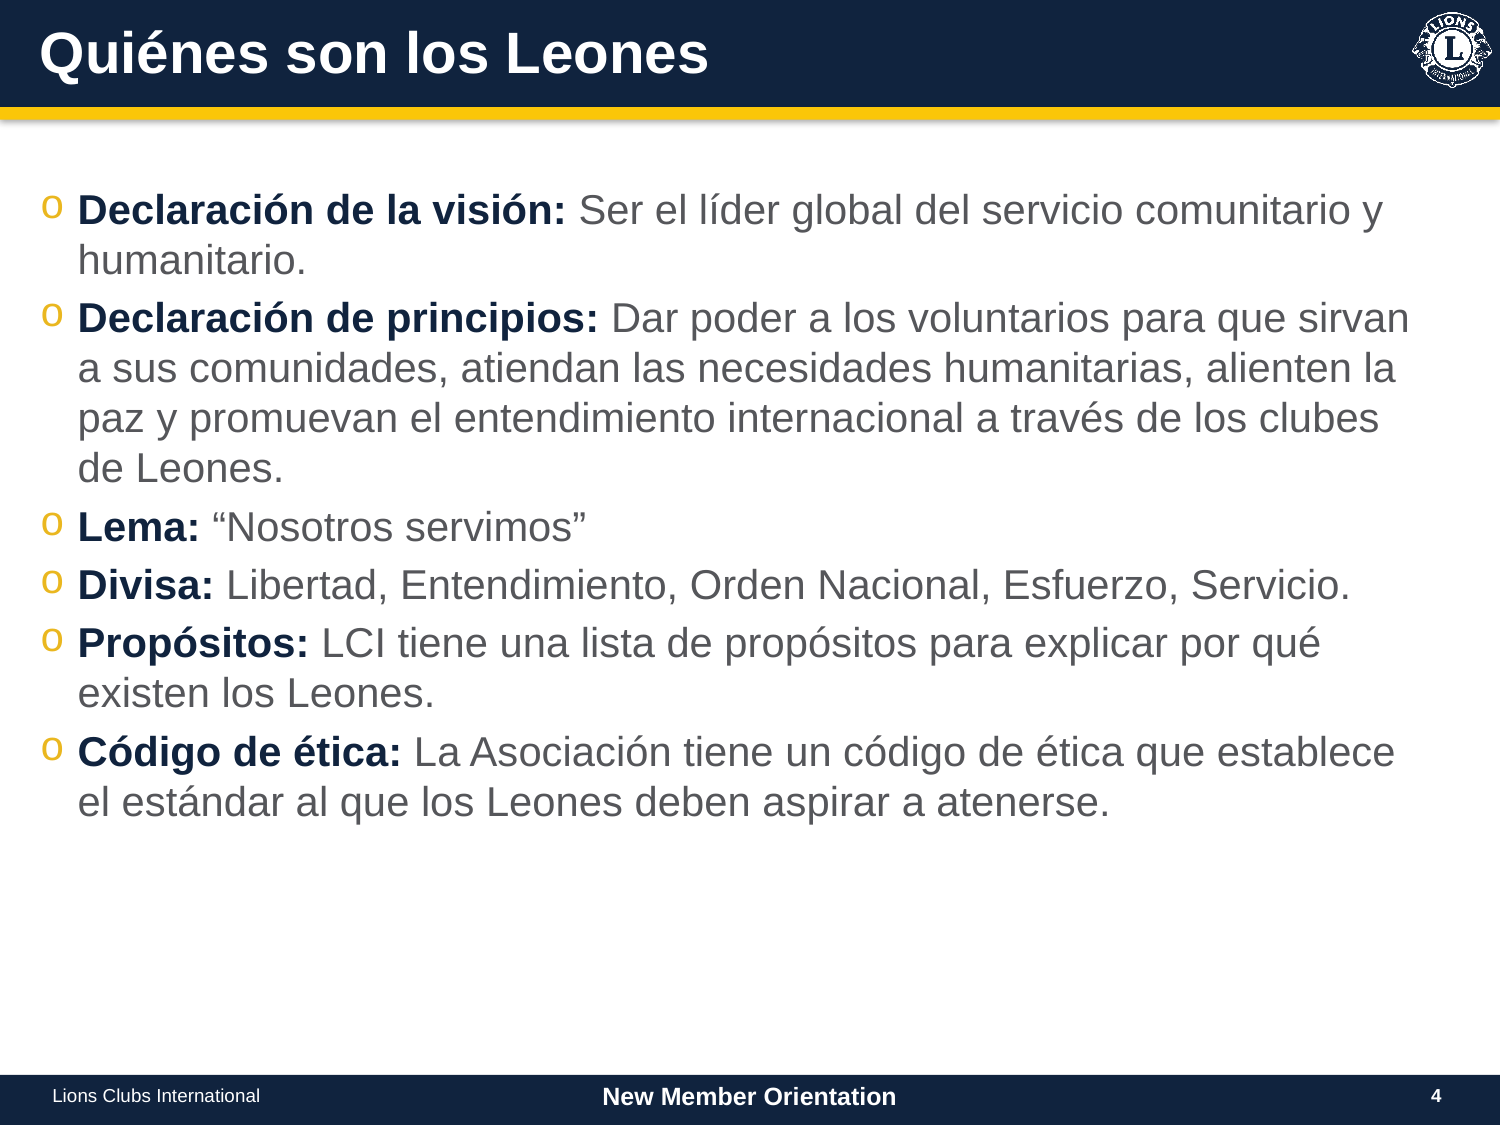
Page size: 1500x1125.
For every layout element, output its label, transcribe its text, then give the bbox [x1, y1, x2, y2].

list Declaración de la visión: Ser el líder global del servicio comunitario y humanitario. Declaración de principios: Dar poder a los voluntarios para que sirvan a sus comunidades, atiendan las necesidades humanitarias, alienten la paz y promuevan el entendimiento internacional a través de los clubes de Leones. Lema: “Nosotros servimos” Divisa: Libertad, Entendimiento, Orden Nacional, Esfuerzo, Servicio. Propósitos: LCI tiene una lista de propósitos para explicar por qué existen los Leones. Código de ética: La Asociación tiene un código de ética que establece el estándar al que los Leones deben aspirar a atenerse. [24, 174, 1438, 1063]
picture [1412, 12, 1492, 88]
title Quiénes son los Leones [24, 12, 1401, 88]
